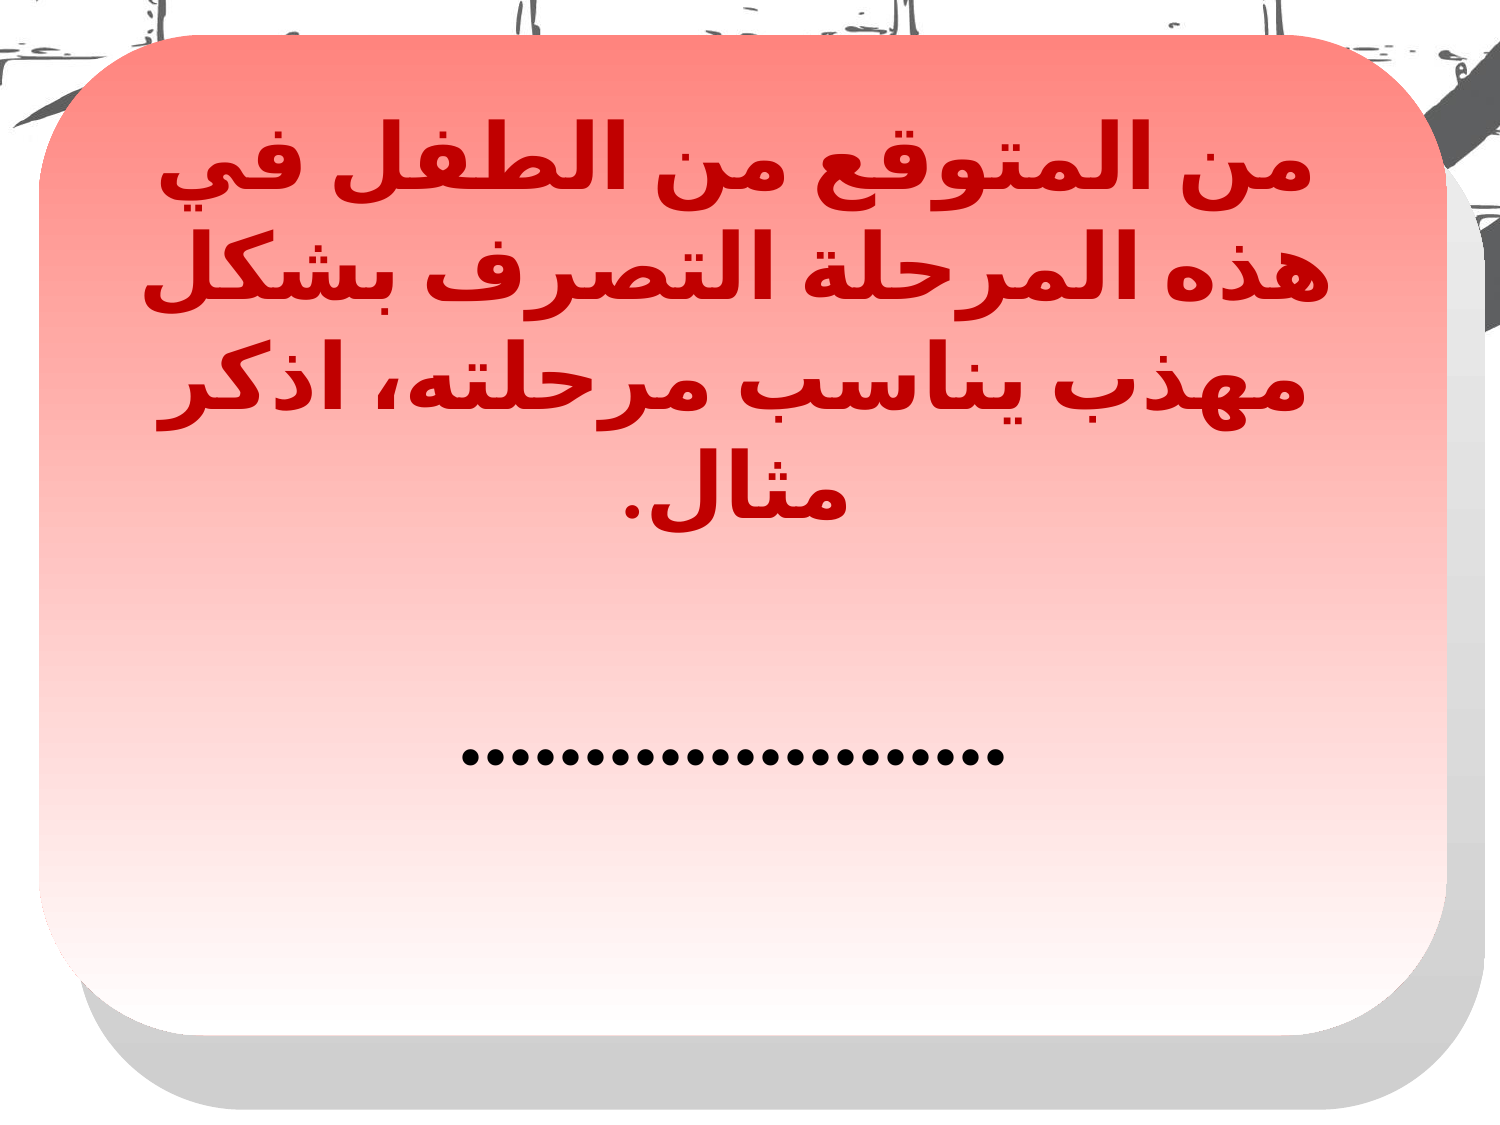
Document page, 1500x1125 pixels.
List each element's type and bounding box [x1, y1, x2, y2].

text_box [38, 34, 1486, 1110]
picture [0, 0, 1500, 1125]
